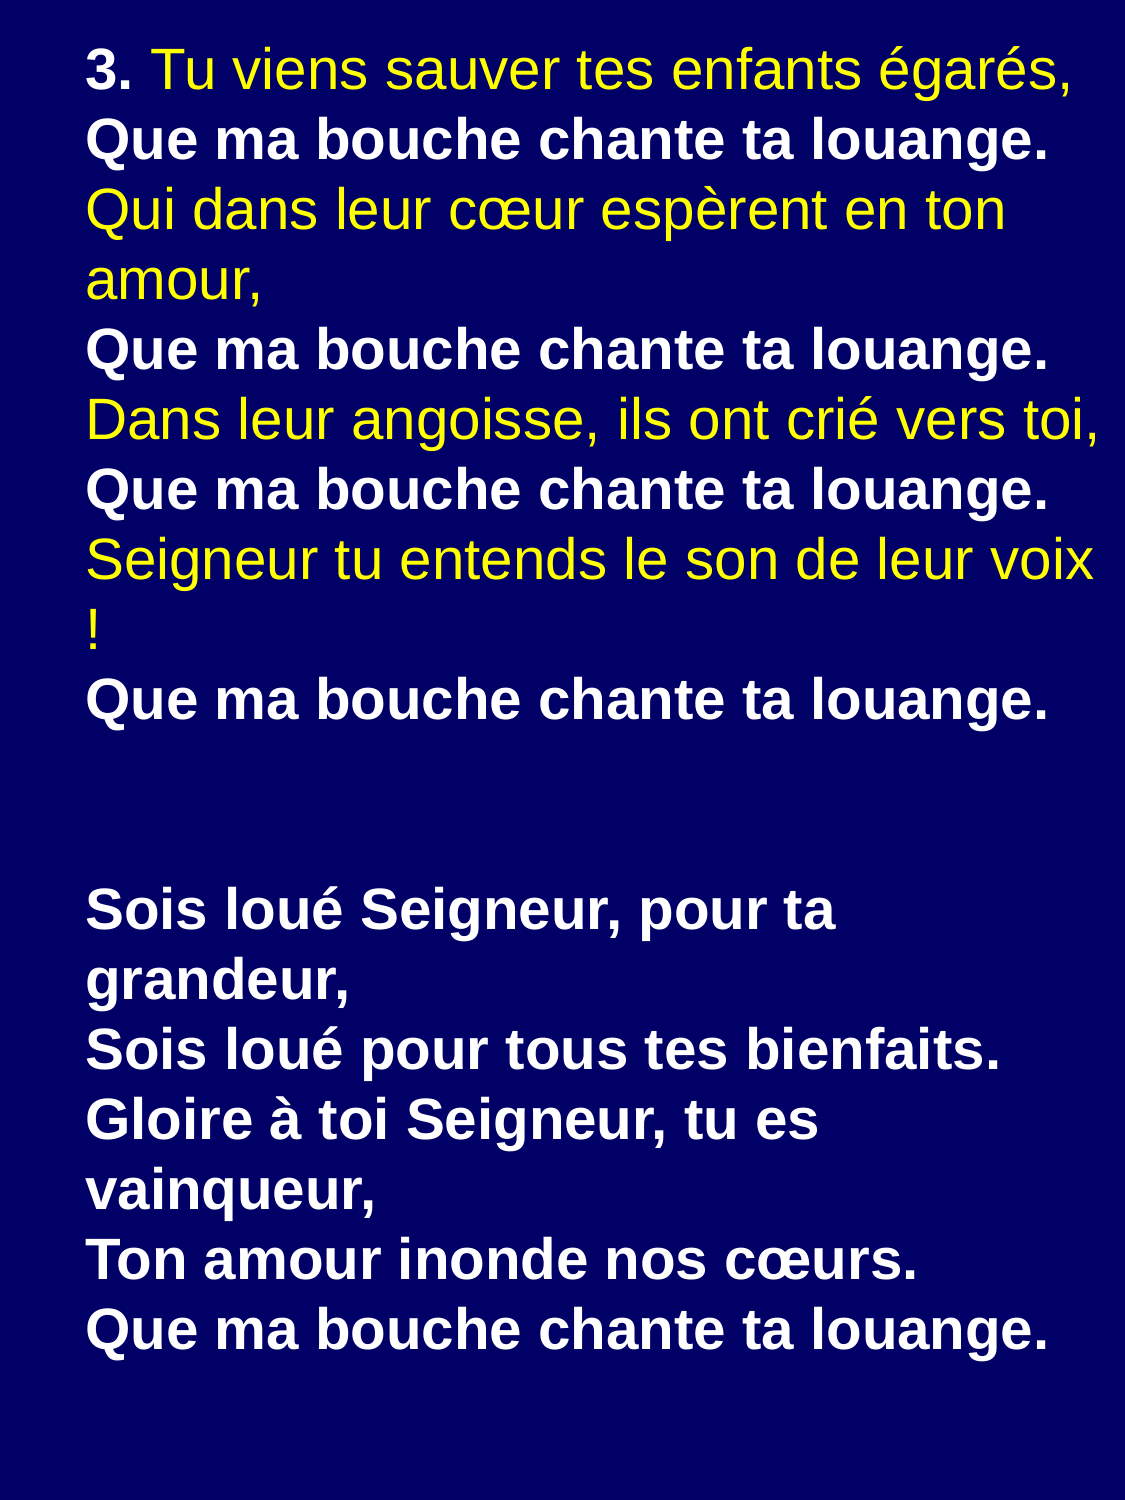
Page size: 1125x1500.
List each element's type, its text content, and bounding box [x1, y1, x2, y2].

title 3. Tu viens sauver tes enfants égarés, Que ma bouche chante ta louange. Qui dans leur cœur espèrent en ton amour, Que ma bouche chante ta louange. Dans leur angoisse, ils ont crié vers toi, Que ma bouche chante ta louange. Seigneur tu entends le son de leur voix ! Que ma bouche chante ta louange. Sois loué Seigneur, pour ta grandeur, Sois loué pour tous tes bienfaits. Gloire à toi Seigneur, tu es vainqueur, Ton amour inonde nos cœurs. Que ma bouche chante ta louange. [70, 23, 1125, 1476]
